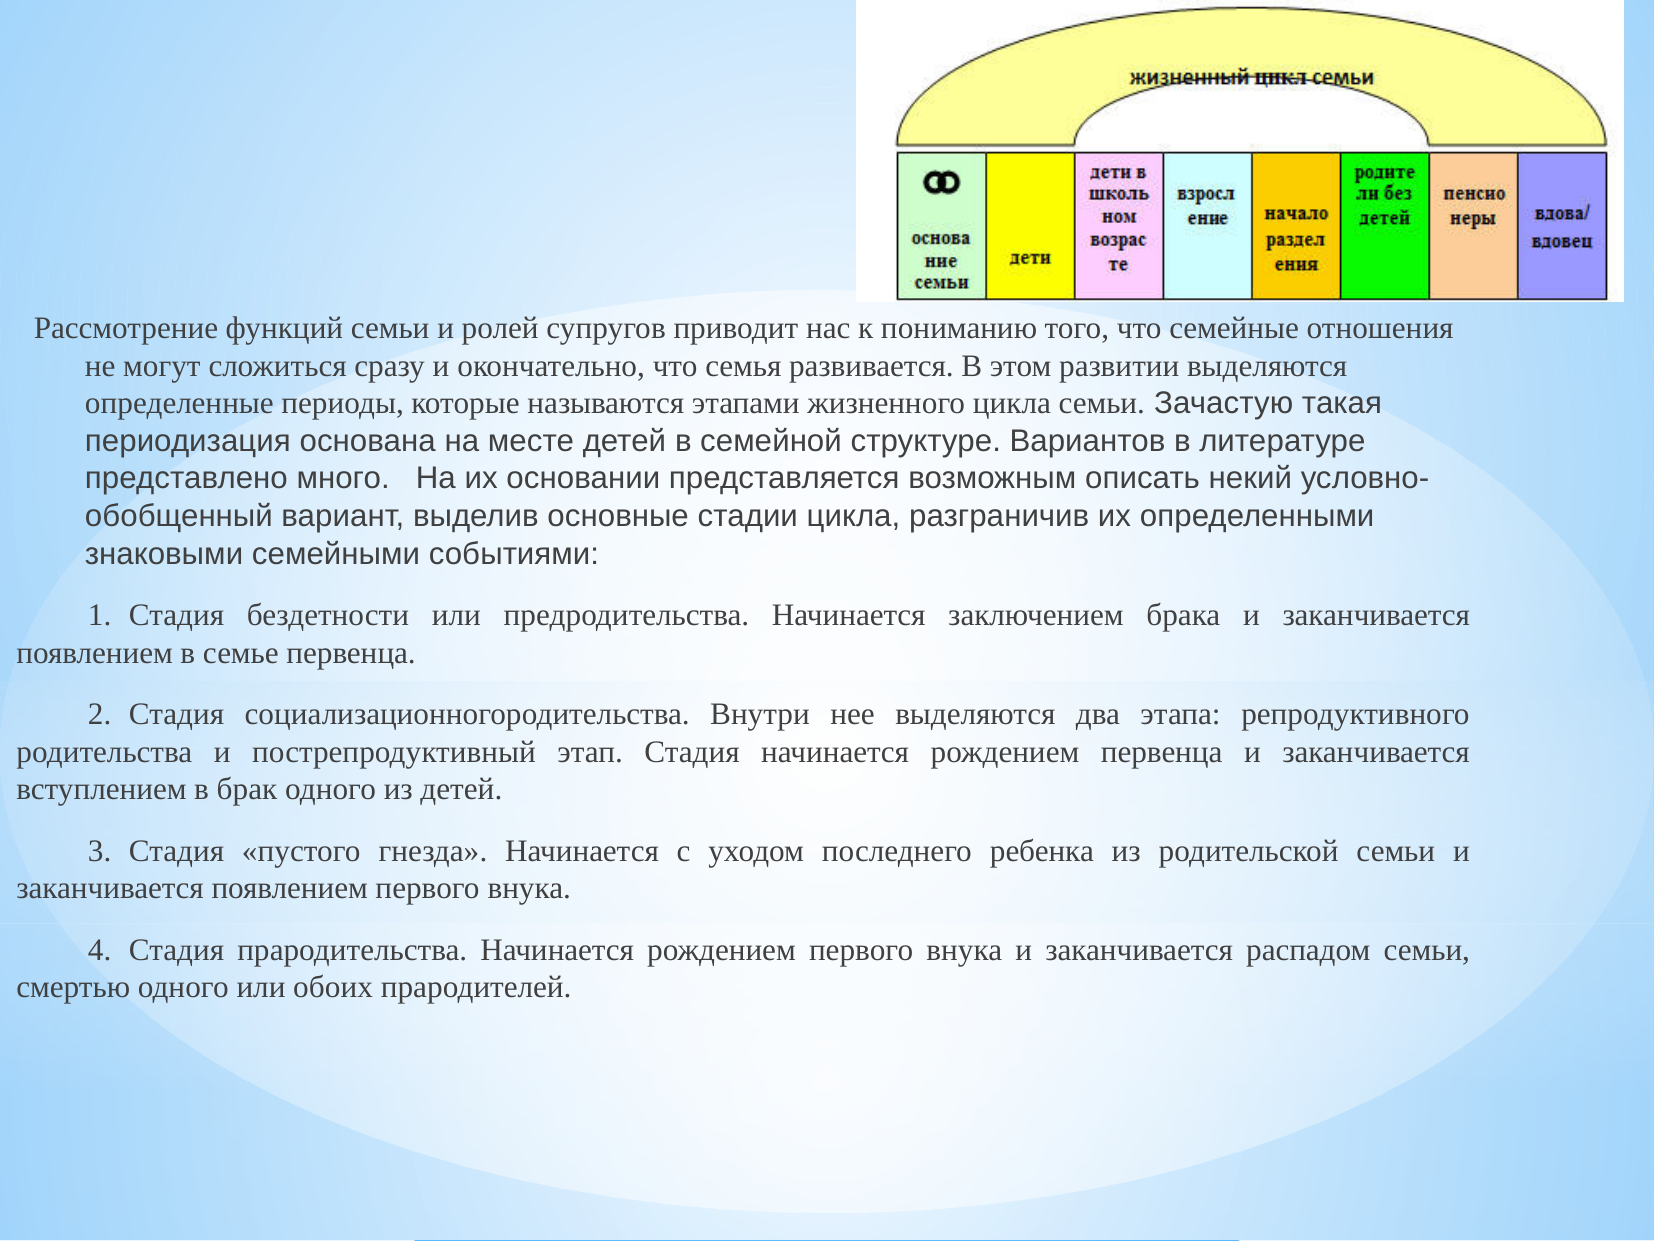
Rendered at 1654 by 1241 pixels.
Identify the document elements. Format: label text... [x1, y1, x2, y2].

picture [855, 0, 1625, 302]
list Рассмотрение функций семьи и ролей супругов приводит нас к пониманию того, что семейные отношения не могут сложиться сразу и окончательно, что семья развивается. В этом развитии выделяются определенные периоды, которые называются этапами жизненного цикла семьи. Зачастую такая периодизация основана на месте детей в семейной структуре. Вариантов в литературе представлено много. На их основании представляется возможным описать некий условно-обобщенный вариант, выделив основные стадии цикла, разграничив их определенными знаковыми семейными событиями: 1. Стадия бездетности или предродительства. Начинается заключением брака и заканчивается появлением в семье первенца. 2. Стадия социализационногородительства. Внутри нее выделяются два этапа: репродуктивного родительства и пострепродуктивный этап. Стадия начинается рождением первенца и заканчивается вступлением в брак одного из детей. 3. Стадия «пустого гнезда». Начинается с уходом последнего ребенка из родительской семьи и заканчивается появлением первого внука. 4. Стадия прародительства. Начинается рождением первого внука и заканчивается распадом семьи, смертью одного или обоих прародителей. [0, 299, 1489, 1019]
